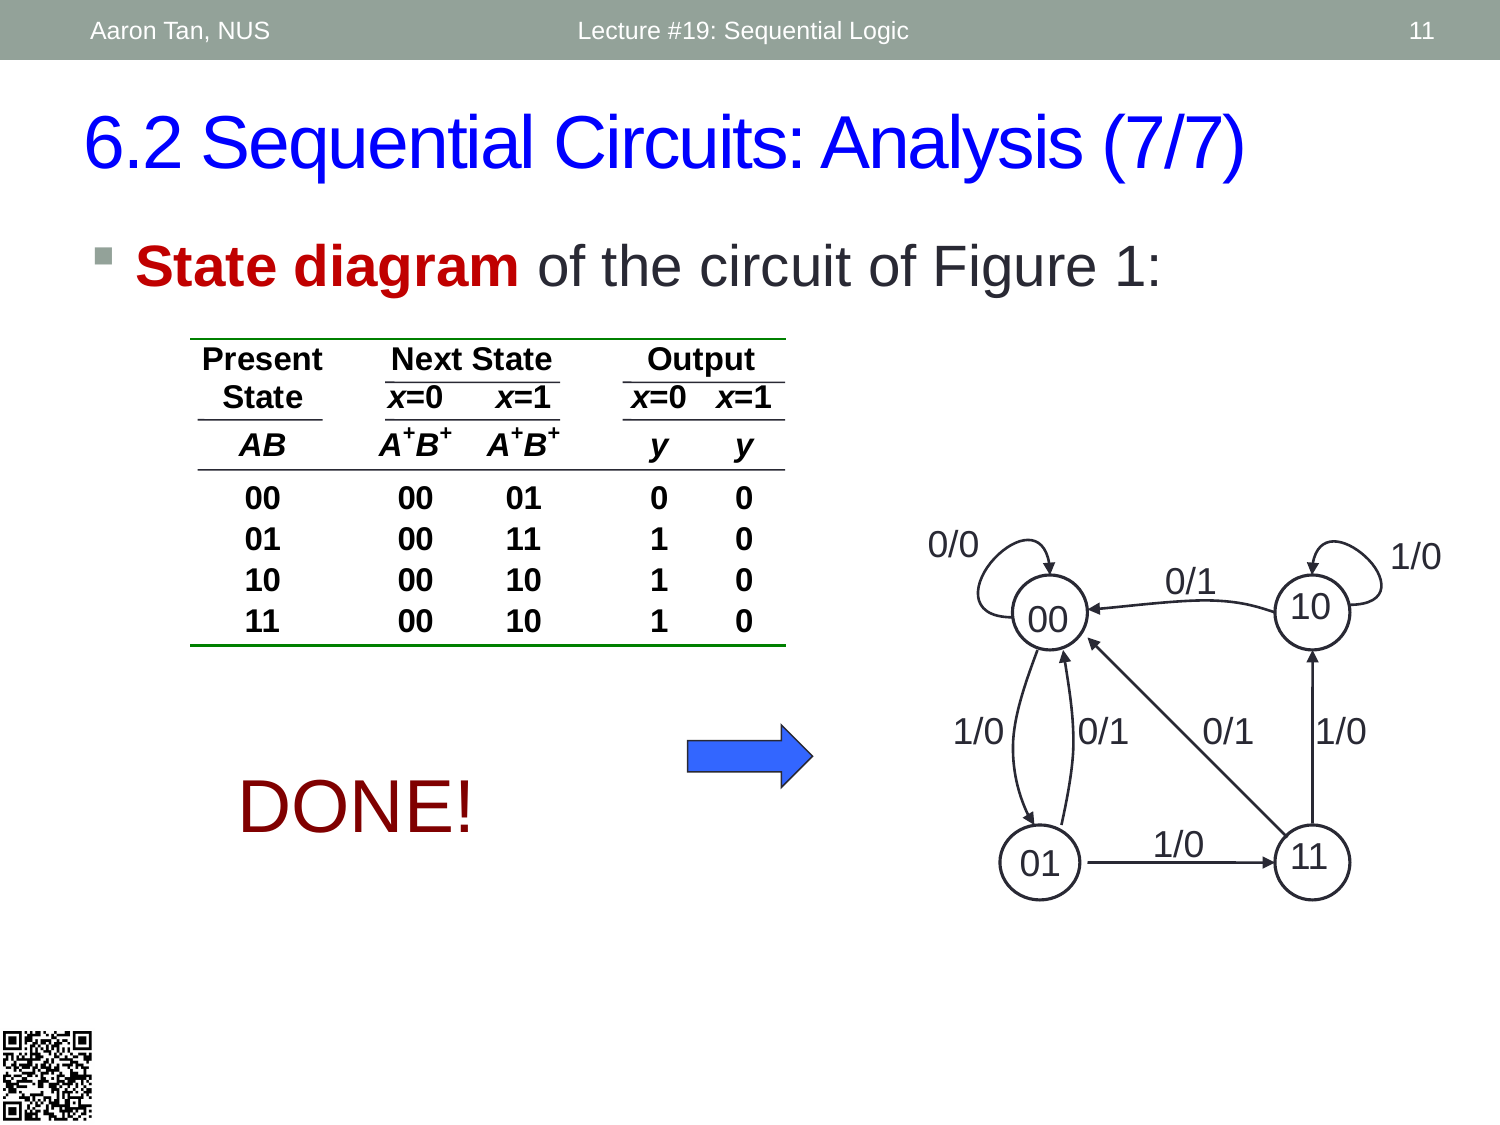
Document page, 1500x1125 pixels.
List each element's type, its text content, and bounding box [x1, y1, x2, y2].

slide_number Aaron Tan, NUS [75, 3, 550, 57]
footer Lecture #19: Sequential Logic [562, 3, 1238, 57]
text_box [912, 512, 1458, 901]
text_box DONE! [199, 749, 513, 855]
picture [0, 1028, 95, 1124]
text_box State diagram of the circuit of Figure 1: [74, 220, 1425, 1027]
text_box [174, 337, 799, 741]
title 6.2 Sequential Circuits: Analysis (7/7) [68, 86, 1450, 192]
text_box [687, 746, 813, 788]
slide_number 11 [1308, 3, 1450, 57]
